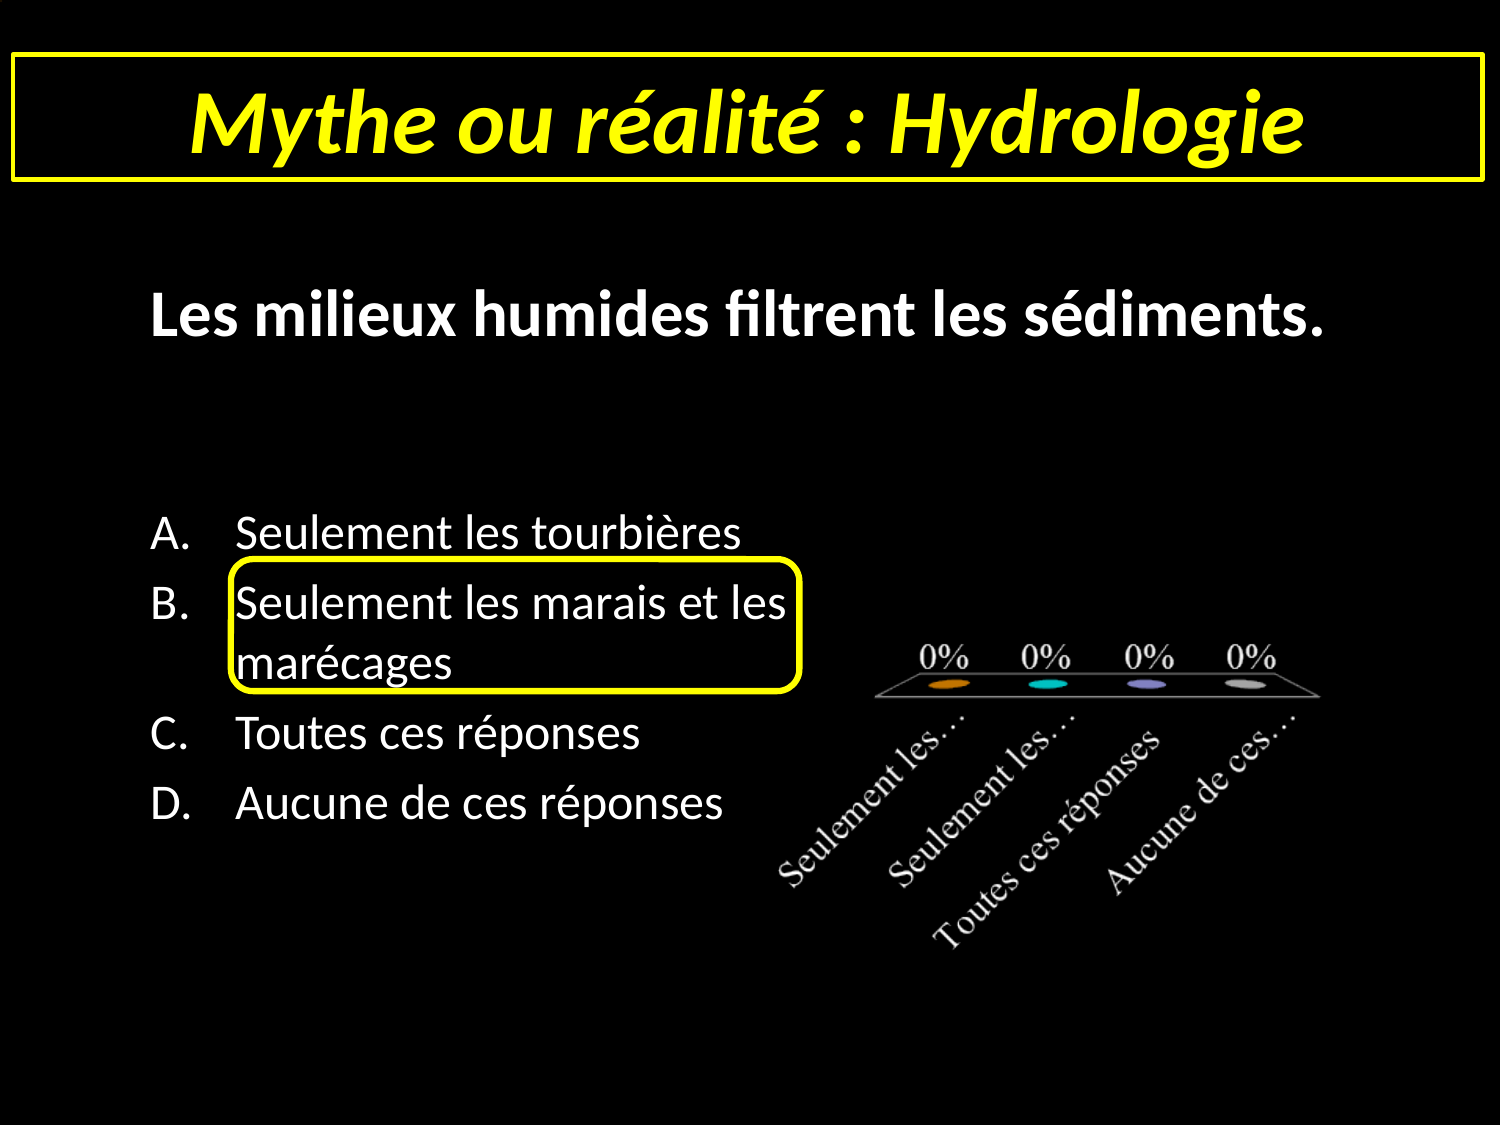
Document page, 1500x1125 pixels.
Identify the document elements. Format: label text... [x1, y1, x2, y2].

text_box Mythe ou réalité : Hydrologie [12, 54, 1483, 180]
title Les milieux humides filtrent les sédiments. [135, 215, 1459, 404]
text_box [230, 559, 800, 692]
text_box [773, 420, 1325, 1041]
list Seulement les tourbières Seulement les marais et les marécages Toutes ces réponses Aucune de ces réponses [135, 491, 810, 859]
